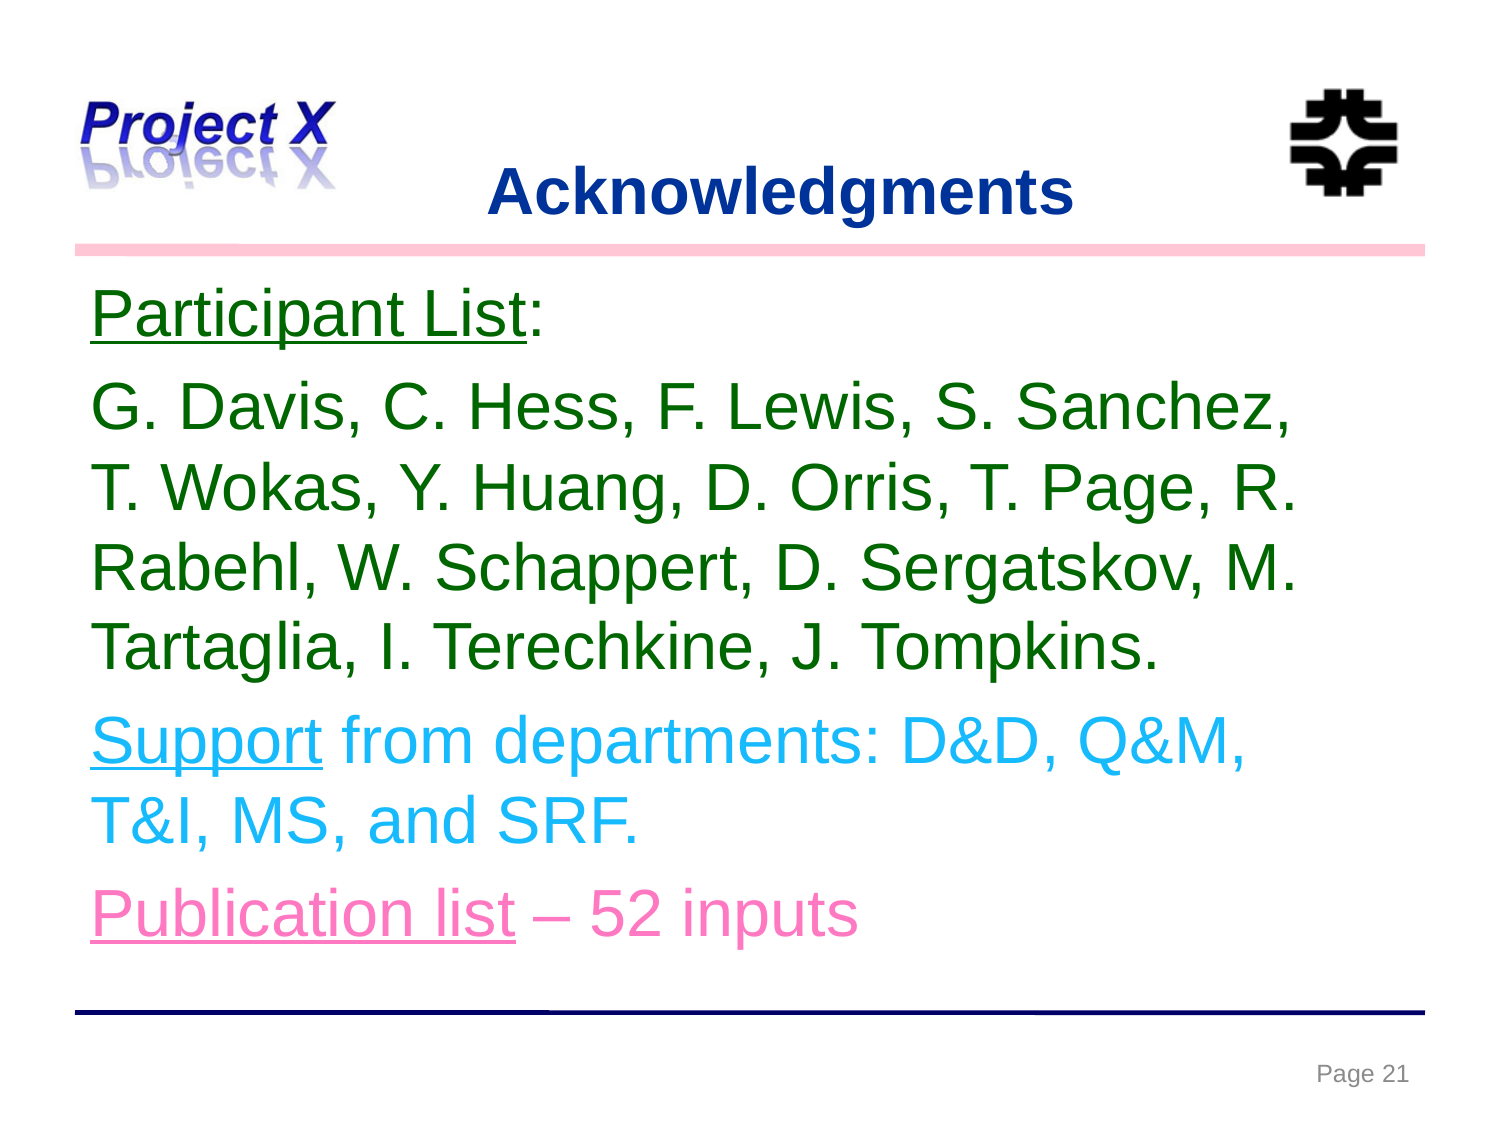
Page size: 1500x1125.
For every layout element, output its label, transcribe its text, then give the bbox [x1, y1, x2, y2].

picture [1287, 87, 1400, 200]
list Participant List: G. Davis, C. Hess, F. Lewis, S. Sanchez, T. Wokas, Y. Huang, D. Orris, T. Page, R. Rabehl, W. Schappert, D. Sergatskov, M. Tartaglia, I. Terechkine, J. Tompkins. Support from departments: D&D, Q&M, T&I, MS, and SRF. Publication list – 52 inputs [74, 262, 1338, 1006]
slide_number Page 21 [1074, 1042, 1425, 1103]
picture [75, 99, 338, 194]
title Acknowledgments [462, 137, 1101, 238]
